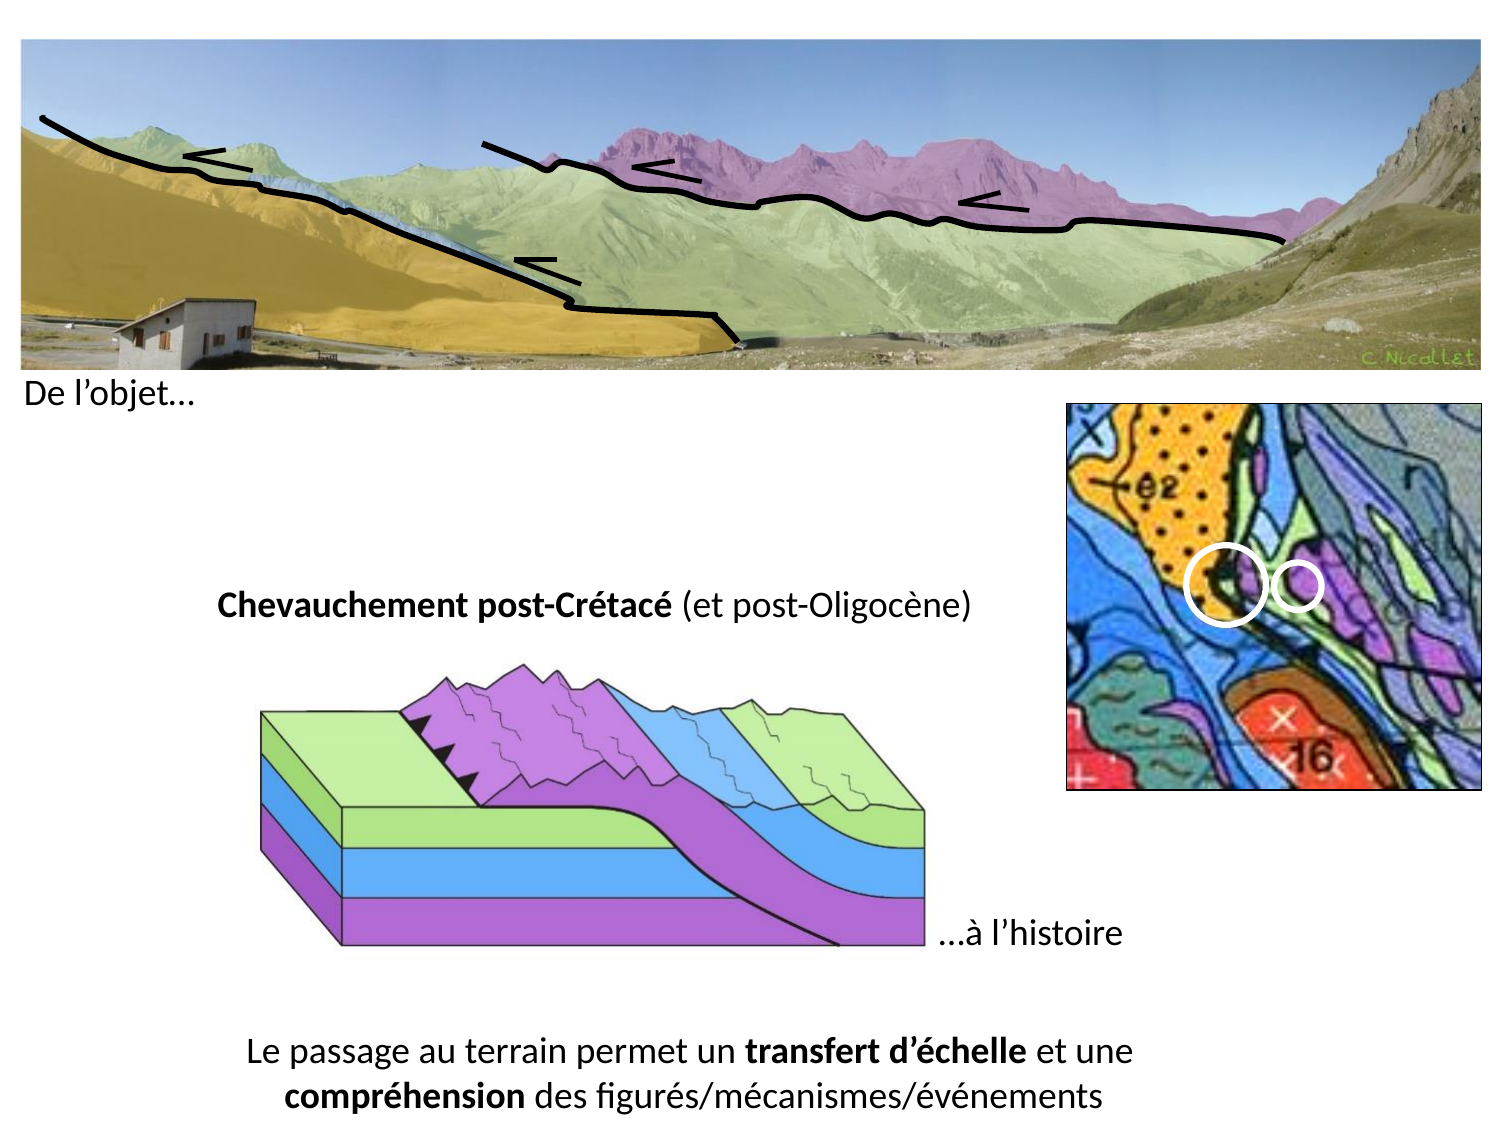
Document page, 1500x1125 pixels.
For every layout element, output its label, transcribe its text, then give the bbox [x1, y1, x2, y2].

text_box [960, 194, 1028, 220]
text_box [513, 259, 582, 285]
picture [18, 39, 1482, 370]
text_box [197, 415, 1227, 975]
text_box Le passage au terrain permet un transfert d’échelle et une compréhension des figurés/mécanismes/événements [162, 1018, 1226, 1123]
text_box De l’objet… [9, 360, 211, 421]
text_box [184, 150, 252, 176]
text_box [632, 161, 701, 187]
picture [198, 404, 1482, 976]
